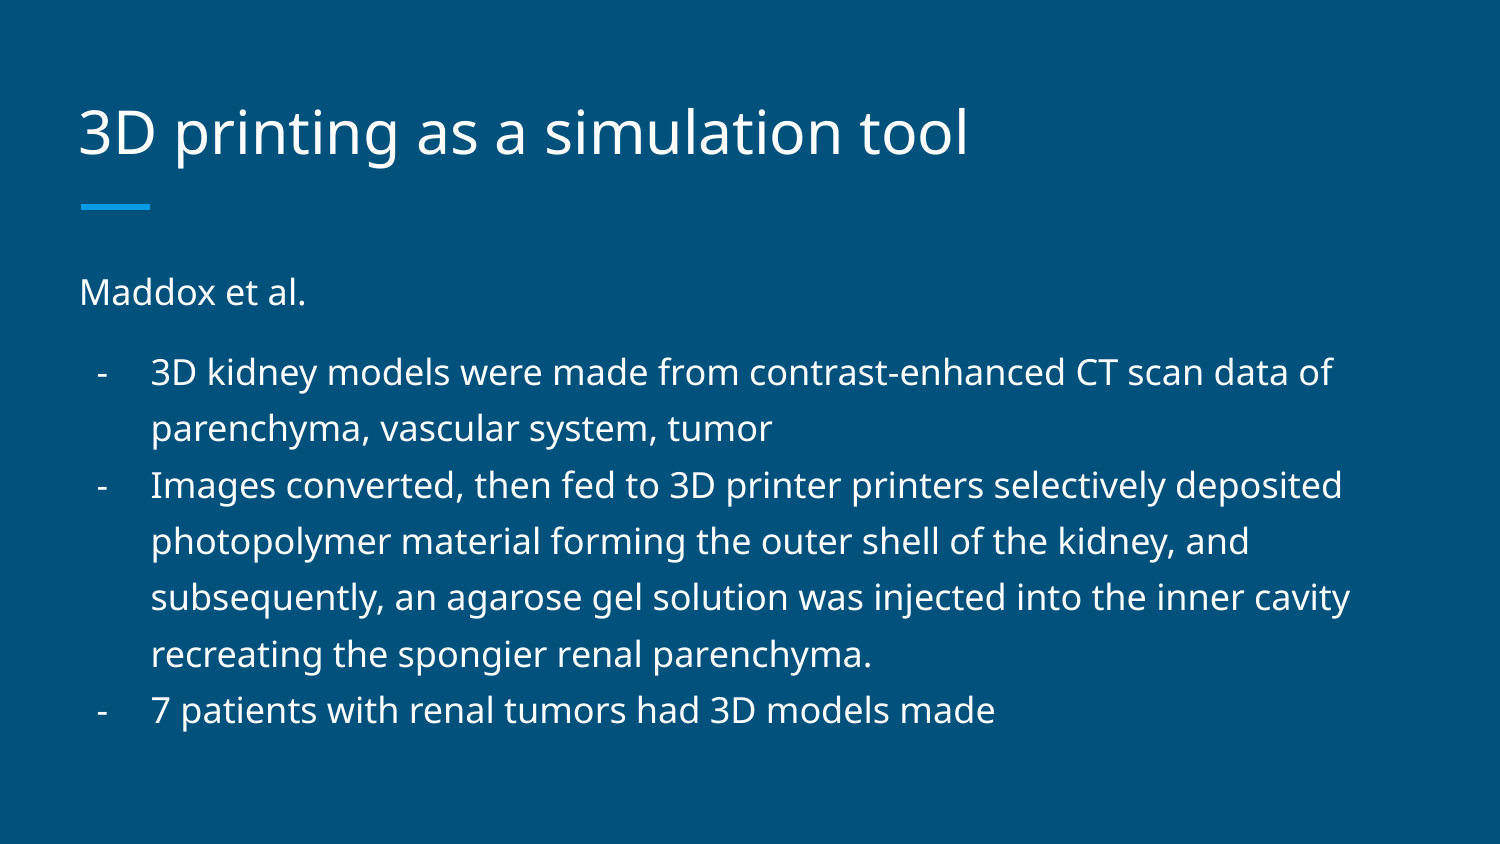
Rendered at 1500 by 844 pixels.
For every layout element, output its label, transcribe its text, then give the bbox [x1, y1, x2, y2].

title 3D printing as a simulation tool [63, 75, 1437, 188]
list Maddox et al. 3D kidney models were made from contrast-enhanced CT scan data of parenchyma, vascular system, tumor Images converted, then fed to 3D printer printers selectively deposited photopolymer material forming the outer shell of the kidney, and subsequently, an agarose gel solution was injected into the inner cavity recreating the spongier renal parenchyma. 7 patients with renal tumors had 3D models made [63, 244, 1437, 750]
